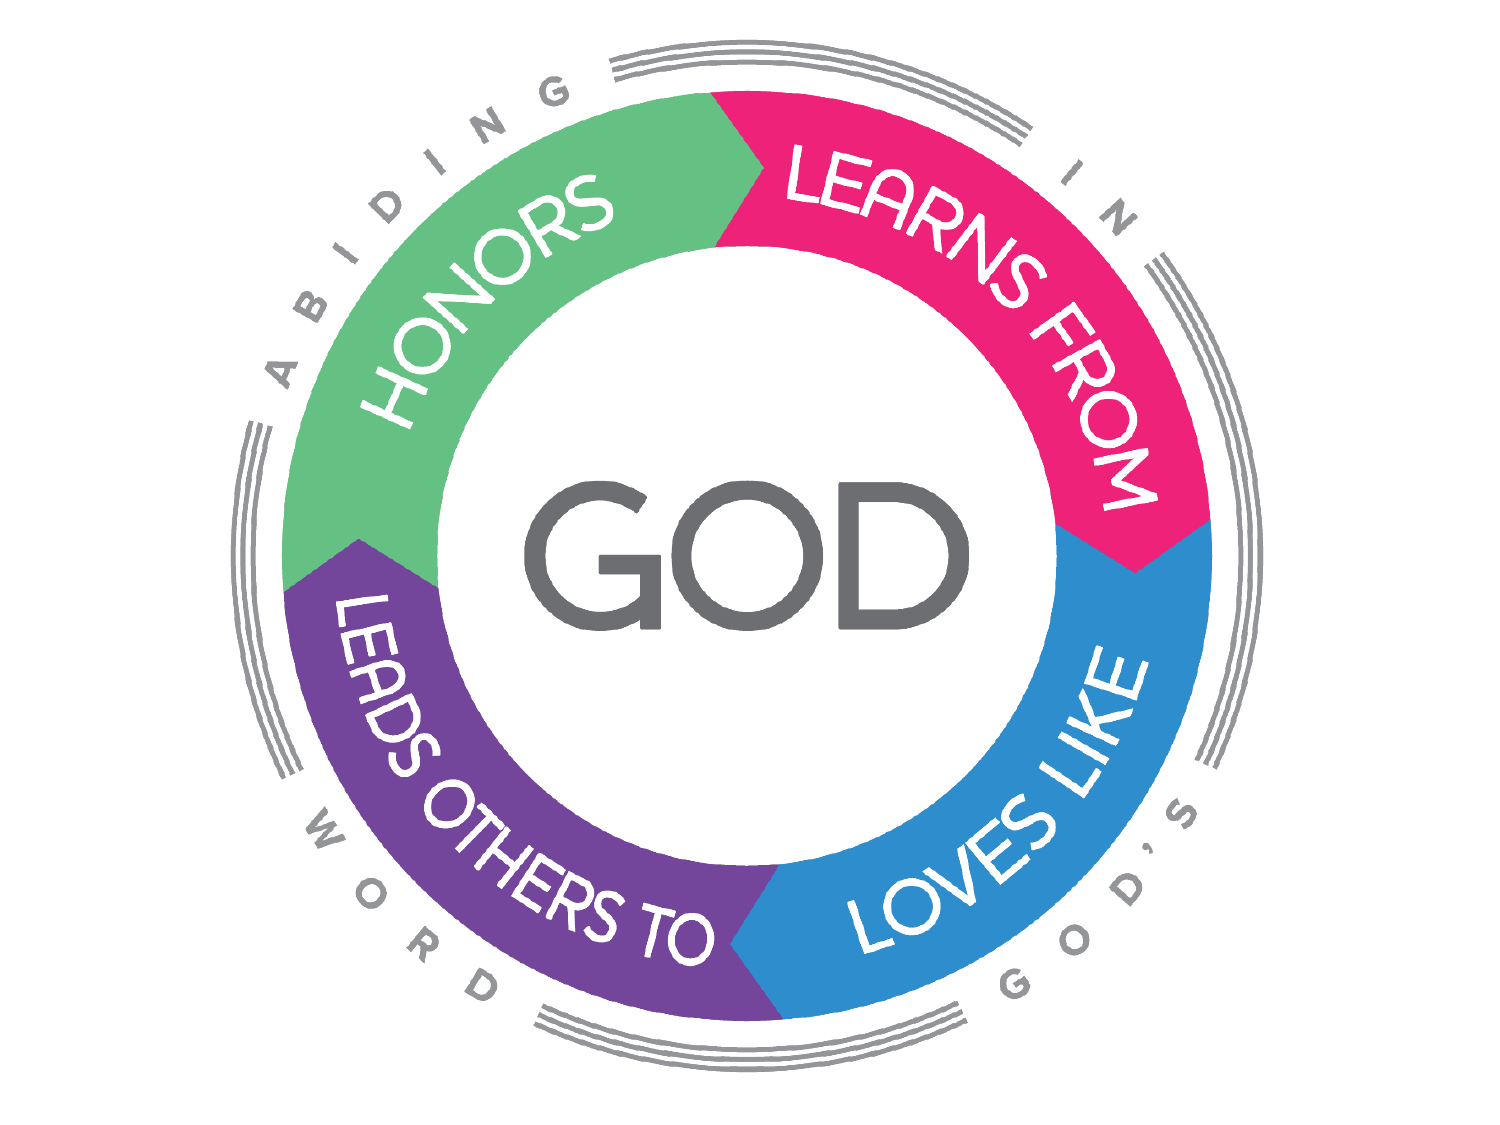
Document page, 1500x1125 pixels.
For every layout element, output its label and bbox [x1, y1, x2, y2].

picture [217, 33, 1271, 1087]
